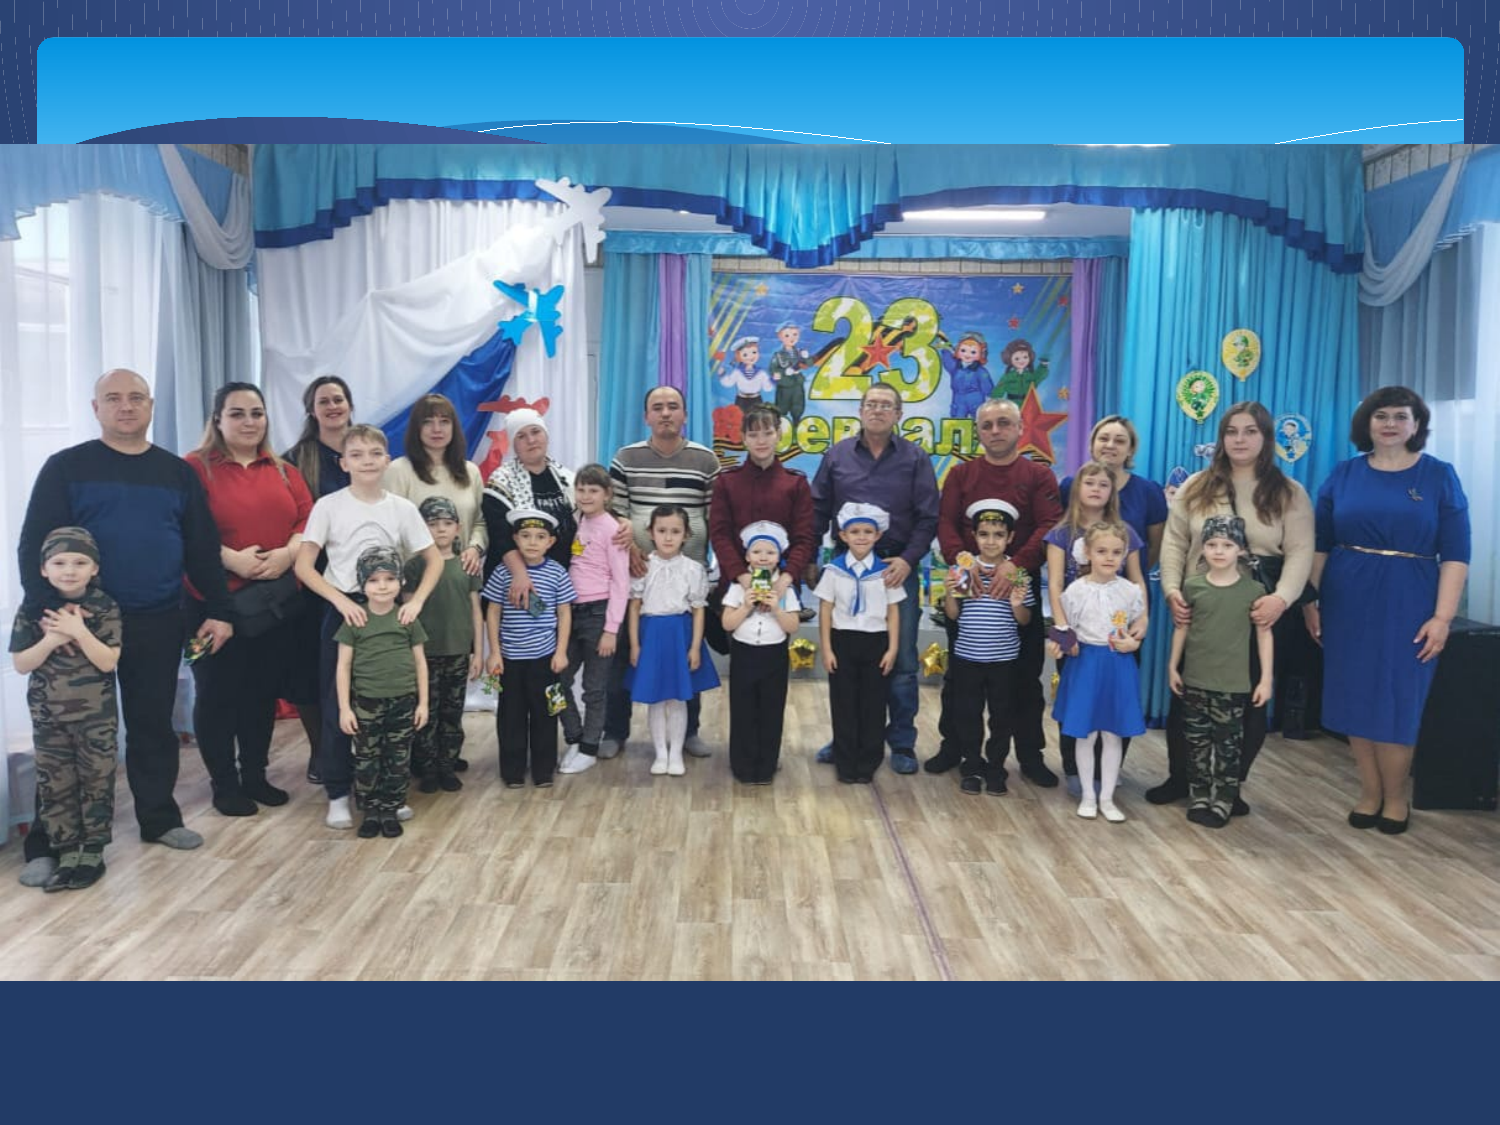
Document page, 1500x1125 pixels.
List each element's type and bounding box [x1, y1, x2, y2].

picture [0, 144, 1500, 981]
